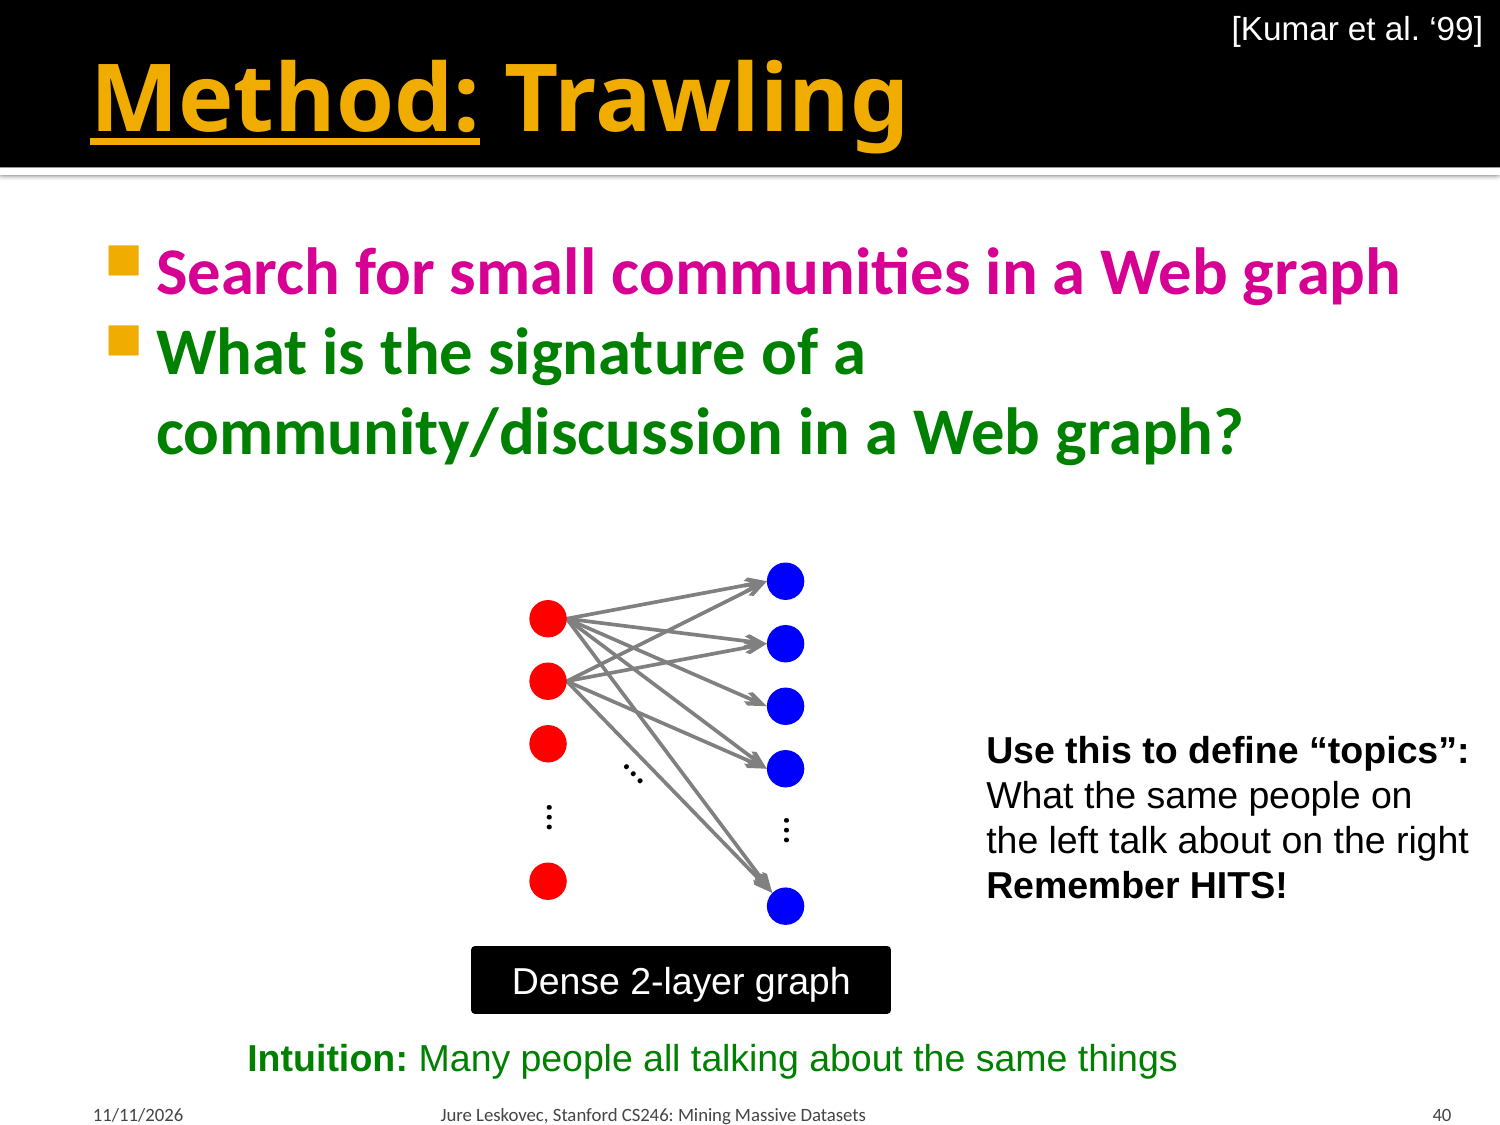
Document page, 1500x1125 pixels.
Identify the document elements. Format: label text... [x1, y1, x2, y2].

text_box [Kumar et al. ‘99] [1216, 0, 1499, 55]
text_box Use this to define “topics”: What the same people on the left talk about on the right Remember HITS! [971, 719, 1485, 914]
text_box Dense 2-layer graph [471, 946, 891, 1014]
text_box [566, 681, 773, 893]
text_box [525, 721, 559, 767]
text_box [566, 643, 767, 679]
text_box [776, 621, 809, 667]
text_box [777, 683, 809, 729]
list Search for small communities in a Web graph What is the signature of a community/discussion in a Web graph? [75, 212, 1425, 1075]
text_box [525, 596, 560, 642]
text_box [566, 581, 767, 643]
text_box [762, 883, 809, 929]
text_box Intuition: Many people all talking about the same things [174, 1026, 1250, 1087]
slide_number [75, 1080, 425, 1125]
text_box … [506, 788, 560, 848]
title Method: Trawling [75, 12, 1425, 175]
text_box [763, 558, 809, 604]
footer Jure Leskovec, Stanford CS246: Mining Massive Datasets [433, 1080, 1337, 1125]
text_box [525, 658, 559, 704]
text_box [777, 746, 809, 792]
slide_number 40 [1345, 1080, 1467, 1125]
text_box [525, 858, 562, 904]
text_box … [777, 800, 804, 860]
